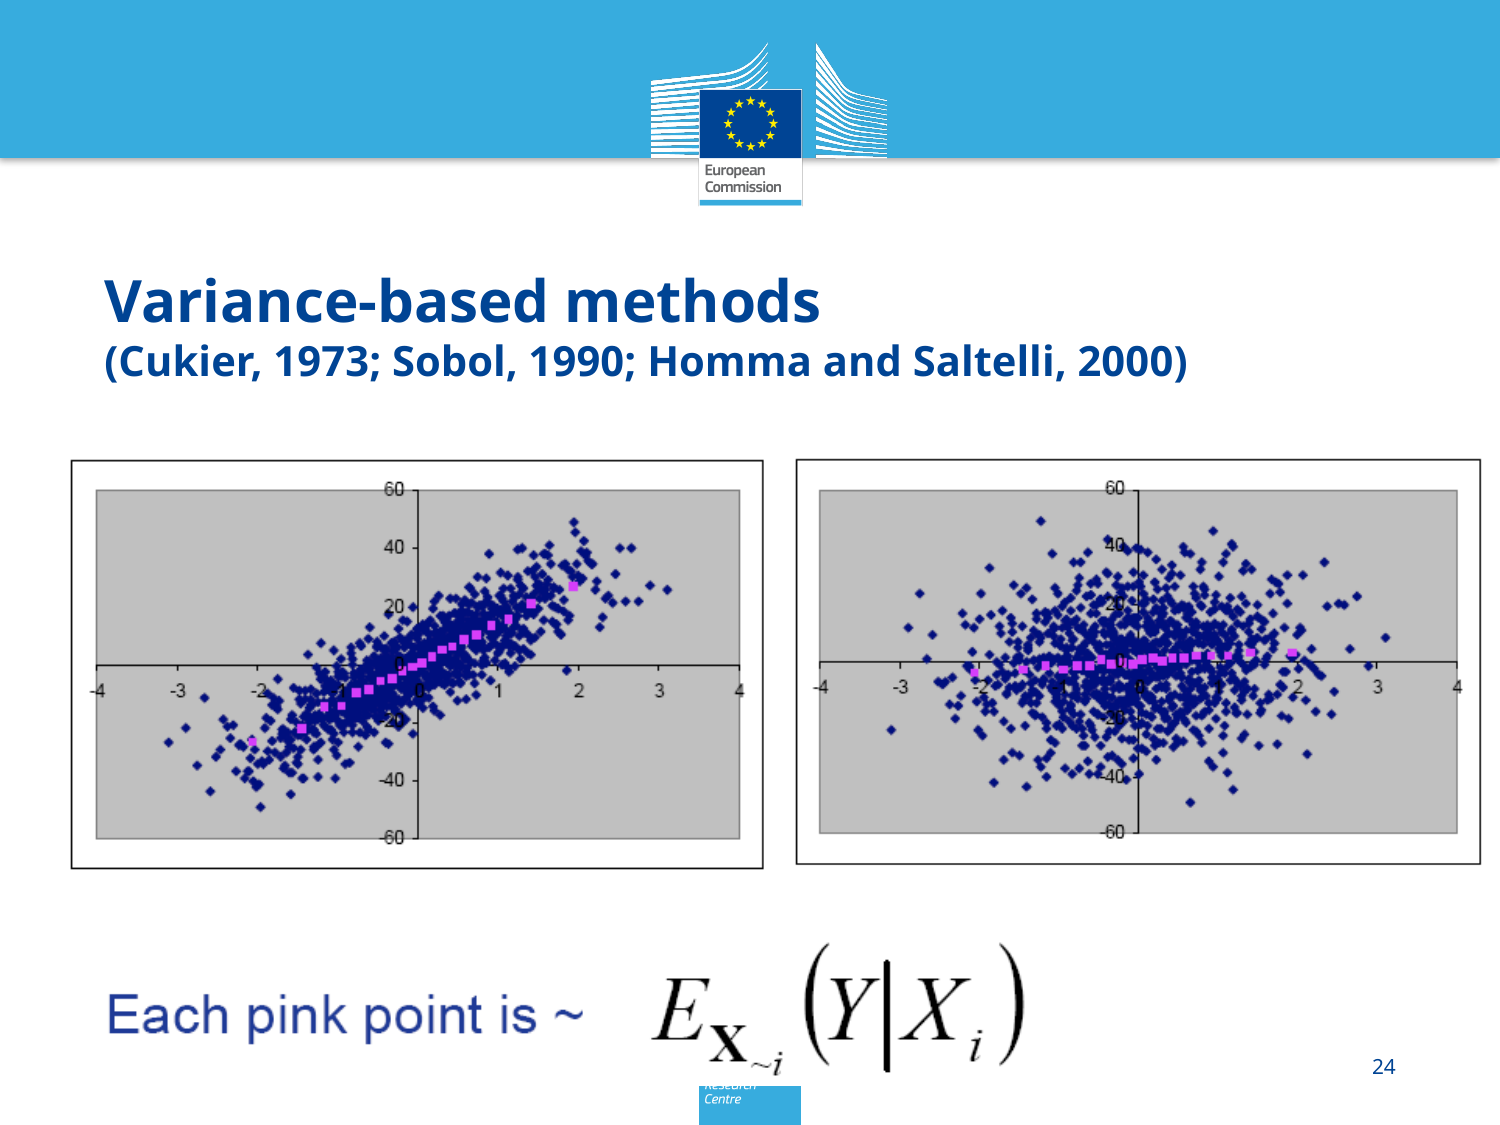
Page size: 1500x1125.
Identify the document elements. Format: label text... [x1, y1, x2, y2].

title Variance-based methods (Cukier, 1973; Sobol, 1990; Homma and Saltelli, 2000) [104, 264, 1396, 386]
slide_number 24 [1116, 1054, 1396, 1080]
picture [651, 42, 887, 207]
picture [43, 443, 1491, 1125]
